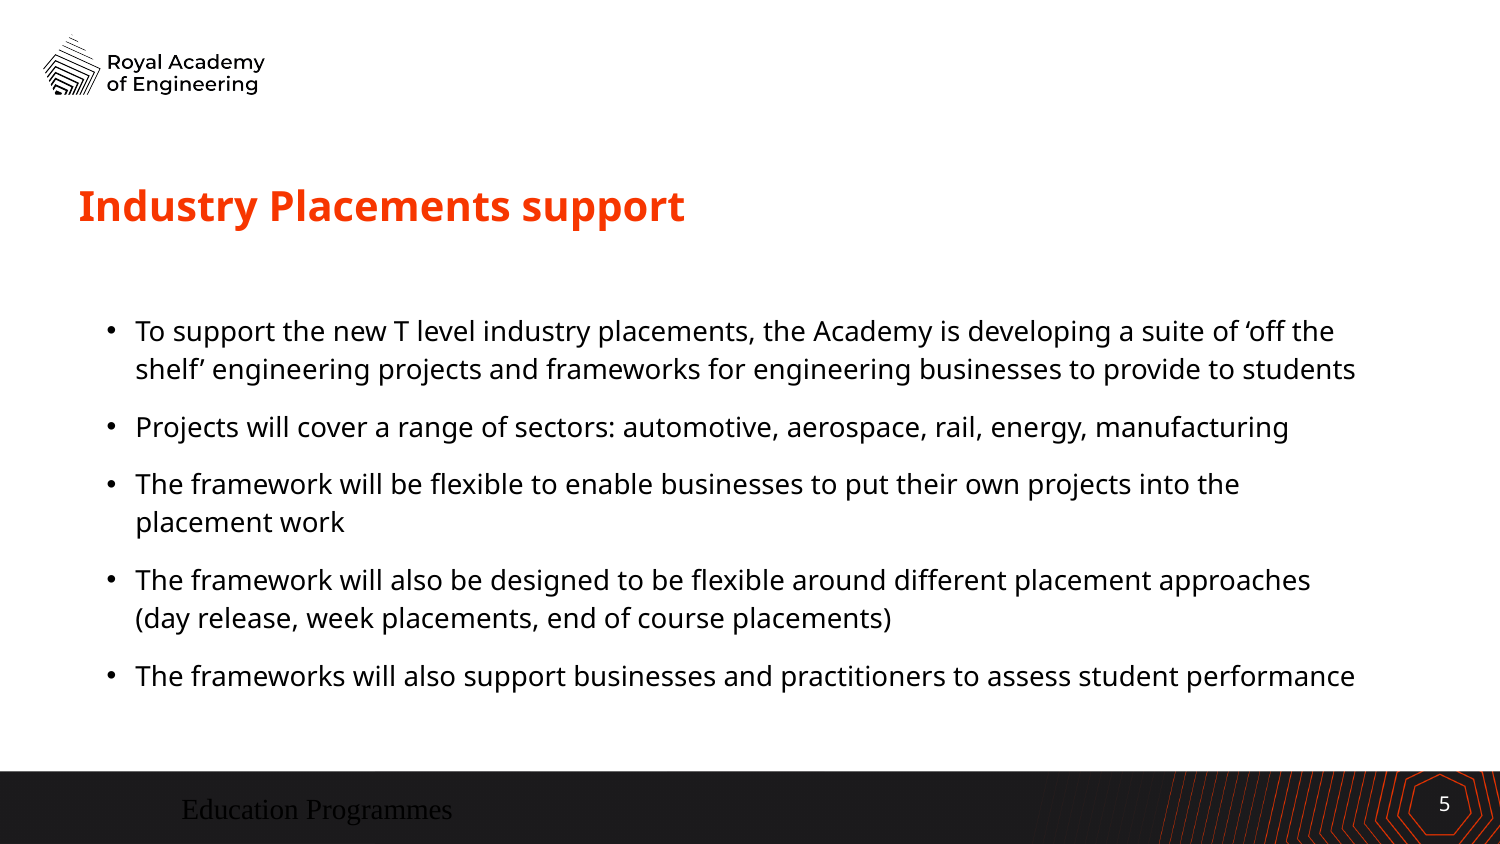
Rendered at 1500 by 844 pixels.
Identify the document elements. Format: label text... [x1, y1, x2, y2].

footer Education Programmes [63, 785, 571, 831]
slide_number 5 [1407, 782, 1466, 828]
list To support the new T level industry placements, the Academy is developing a suite of ‘off the shelf’ engineering projects and frameworks for engineering businesses to provide to students Projects will cover a range of sectors: automotive, aerospace, rail, energy, manufacturing The framework will be flexible to enable businesses to put their own projects into the placement work The framework will also be designed to be flexible around different placement approaches (day release, week placements, end of course placements) The frameworks will also support businesses and practitioners to assess student performance [88, 301, 1383, 757]
title Industry Placements support [63, 128, 1358, 239]
picture [0, 0, 1500, 844]
